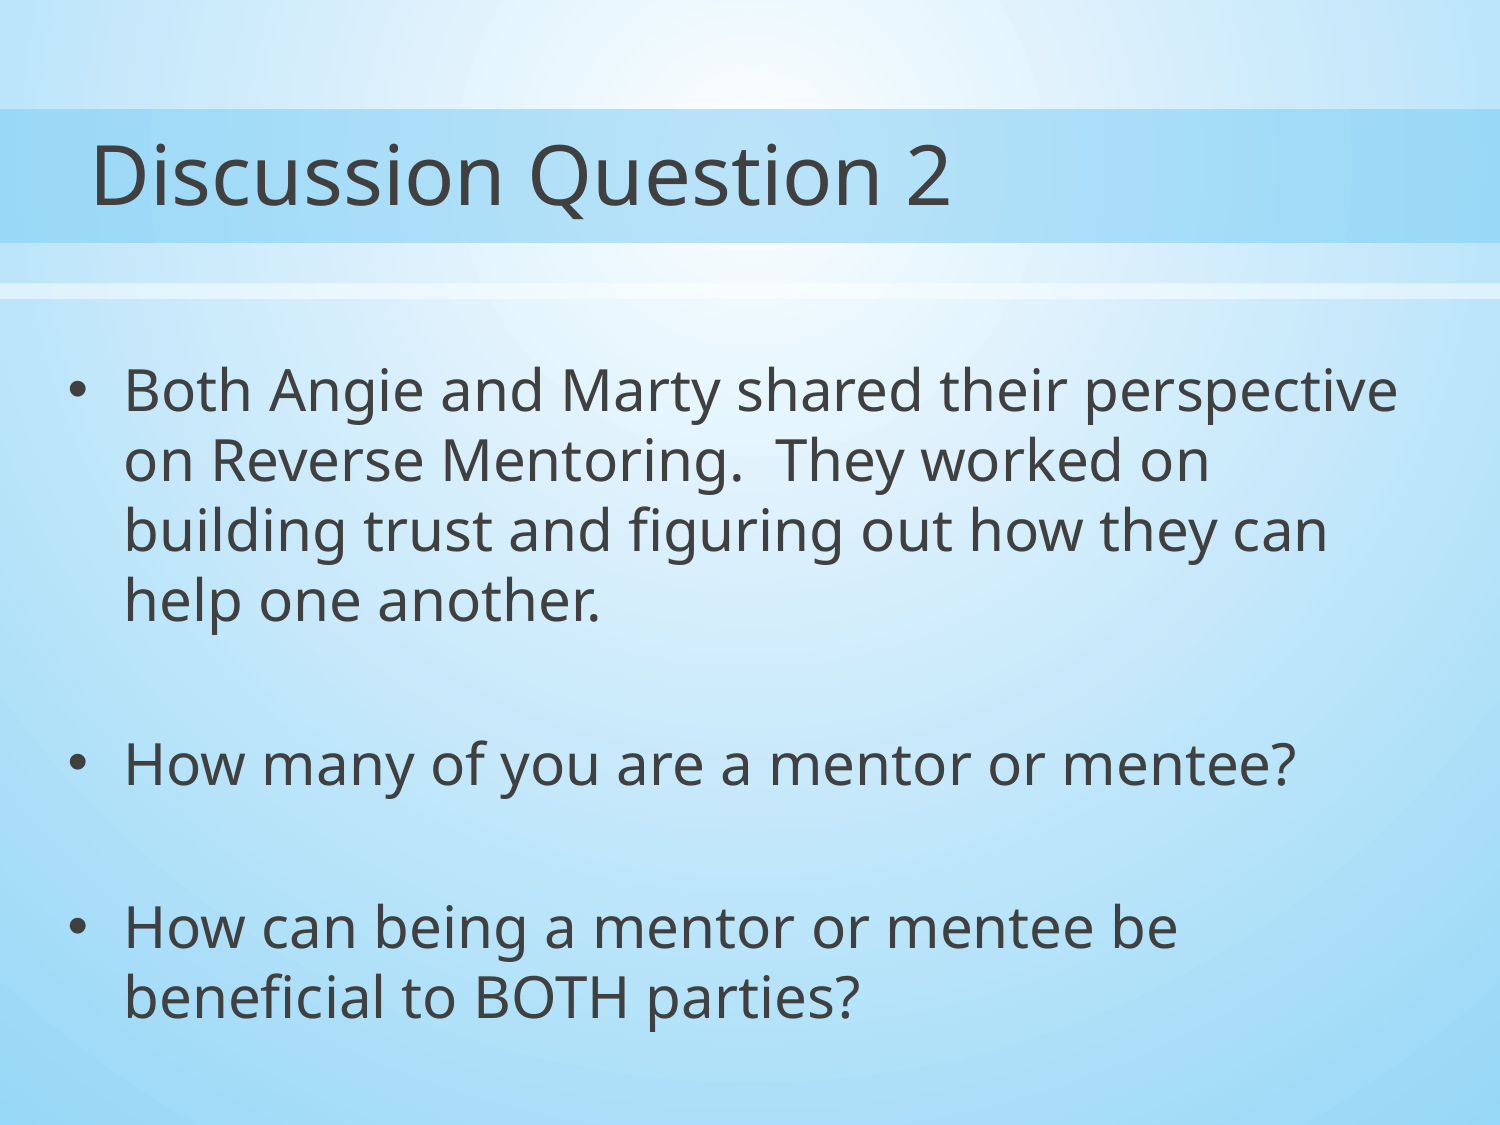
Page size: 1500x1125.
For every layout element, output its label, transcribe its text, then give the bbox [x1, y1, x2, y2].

picture [0, 0, 1500, 1125]
list Both Angie and Marty shared their perspective on Reverse Mentoring. They worked on building trust and figuring out how they can help one another. How many of you are a mentor or mentee? How can being a mentor or mentee be beneficial to BOTH parties? [52, 345, 1450, 999]
title Discussion Question 2 [75, 114, 1425, 233]
